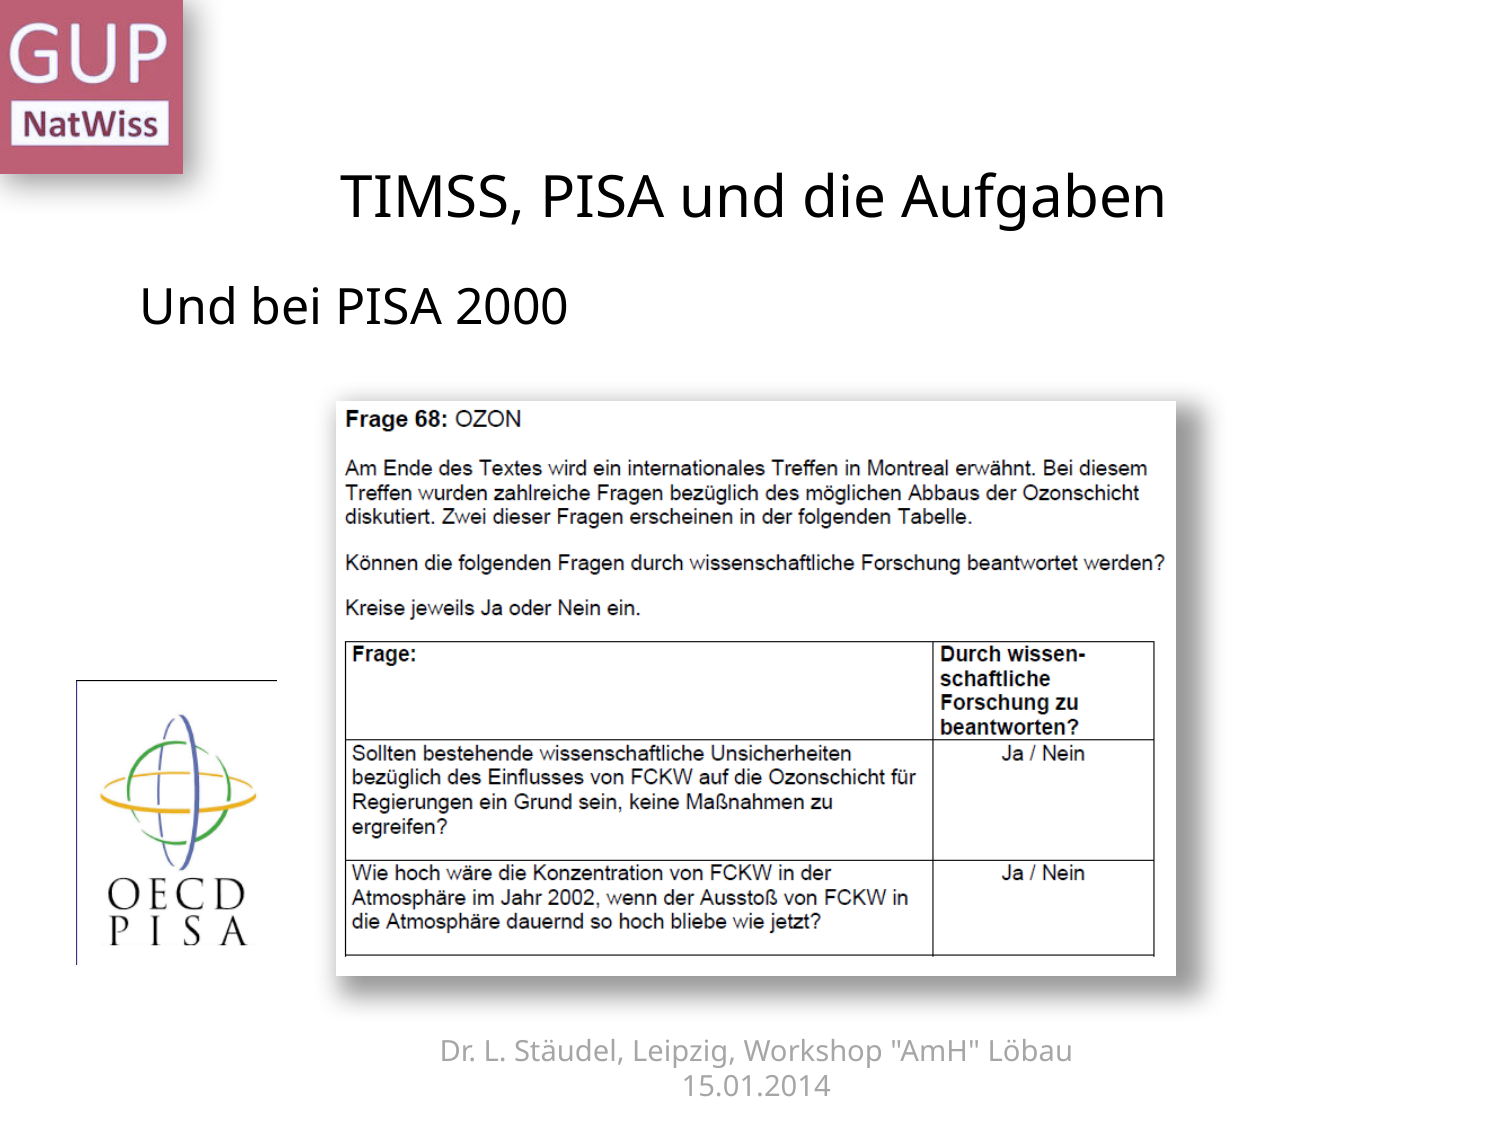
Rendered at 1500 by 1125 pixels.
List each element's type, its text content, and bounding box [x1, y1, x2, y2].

title TIMSS, PISA und die Aufgaben [112, 99, 1412, 288]
footer Dr. L. Stäudel, Leipzig, Workshop "AmH" Löbau 15.01.2014 [371, 1024, 1142, 1101]
picture [76, 680, 277, 965]
text_box Und bei PISA 2000 [124, 267, 585, 342]
picture [0, 0, 184, 175]
picture [336, 401, 1176, 977]
